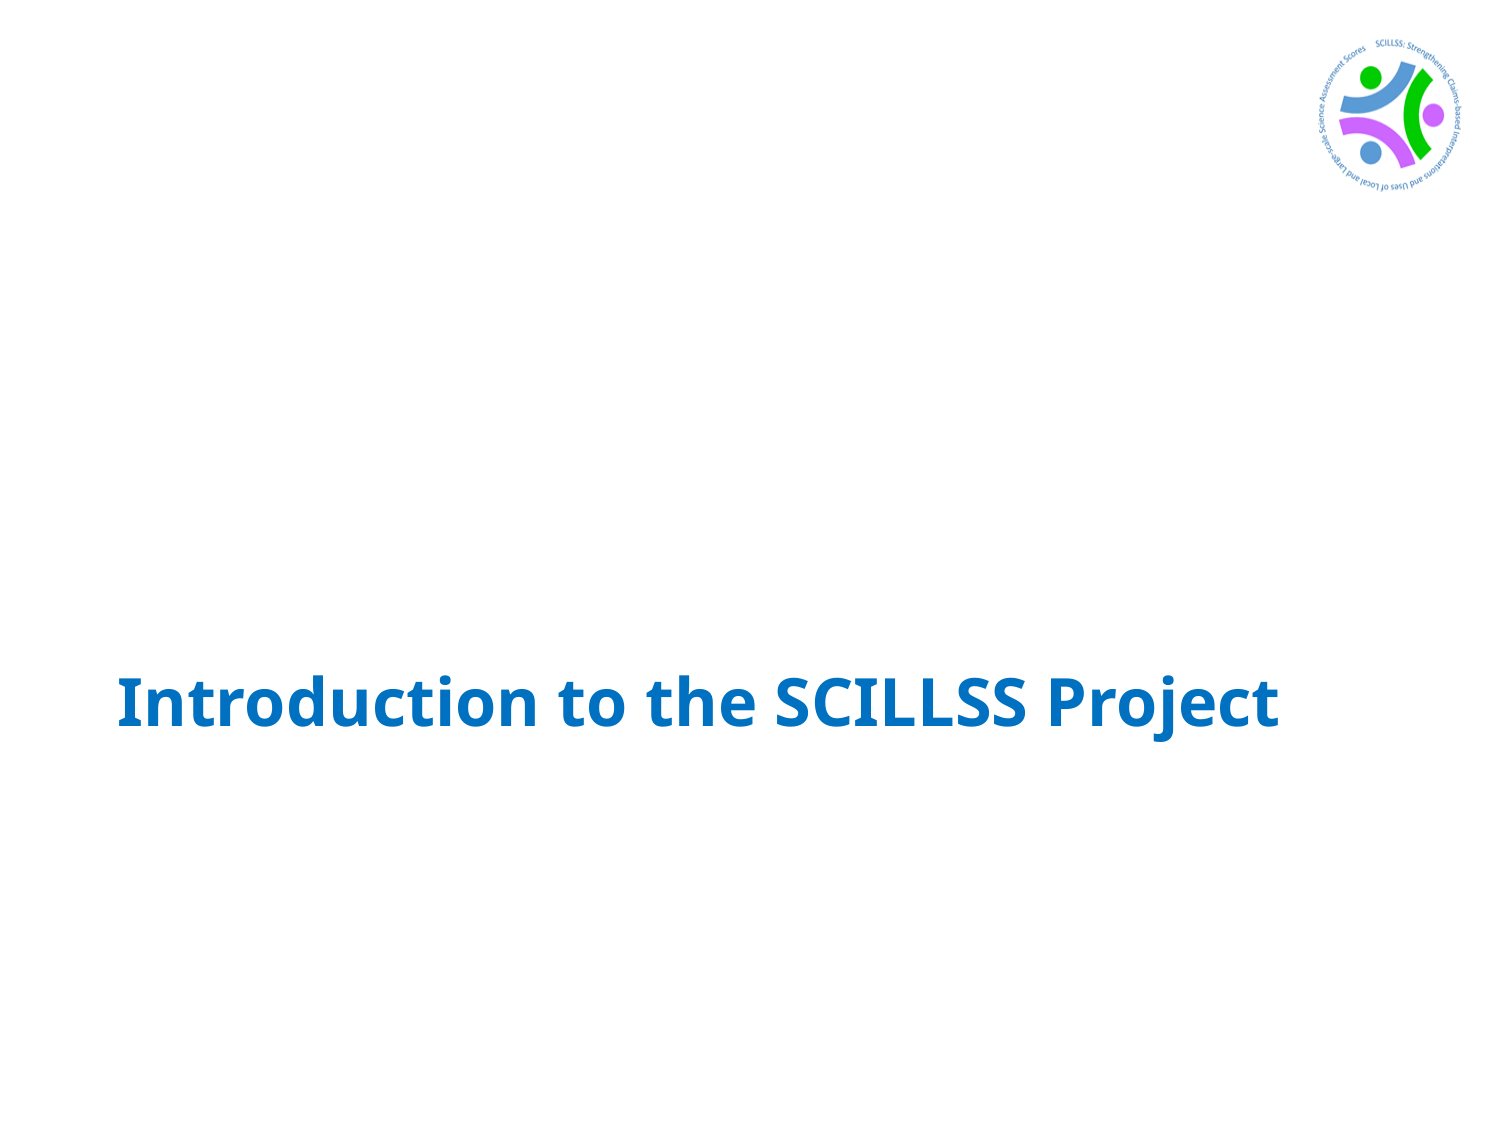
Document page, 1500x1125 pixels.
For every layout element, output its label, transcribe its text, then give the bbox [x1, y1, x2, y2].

title Introduction to the SCILLSS Project [102, 280, 1397, 749]
picture [1315, 30, 1465, 197]
